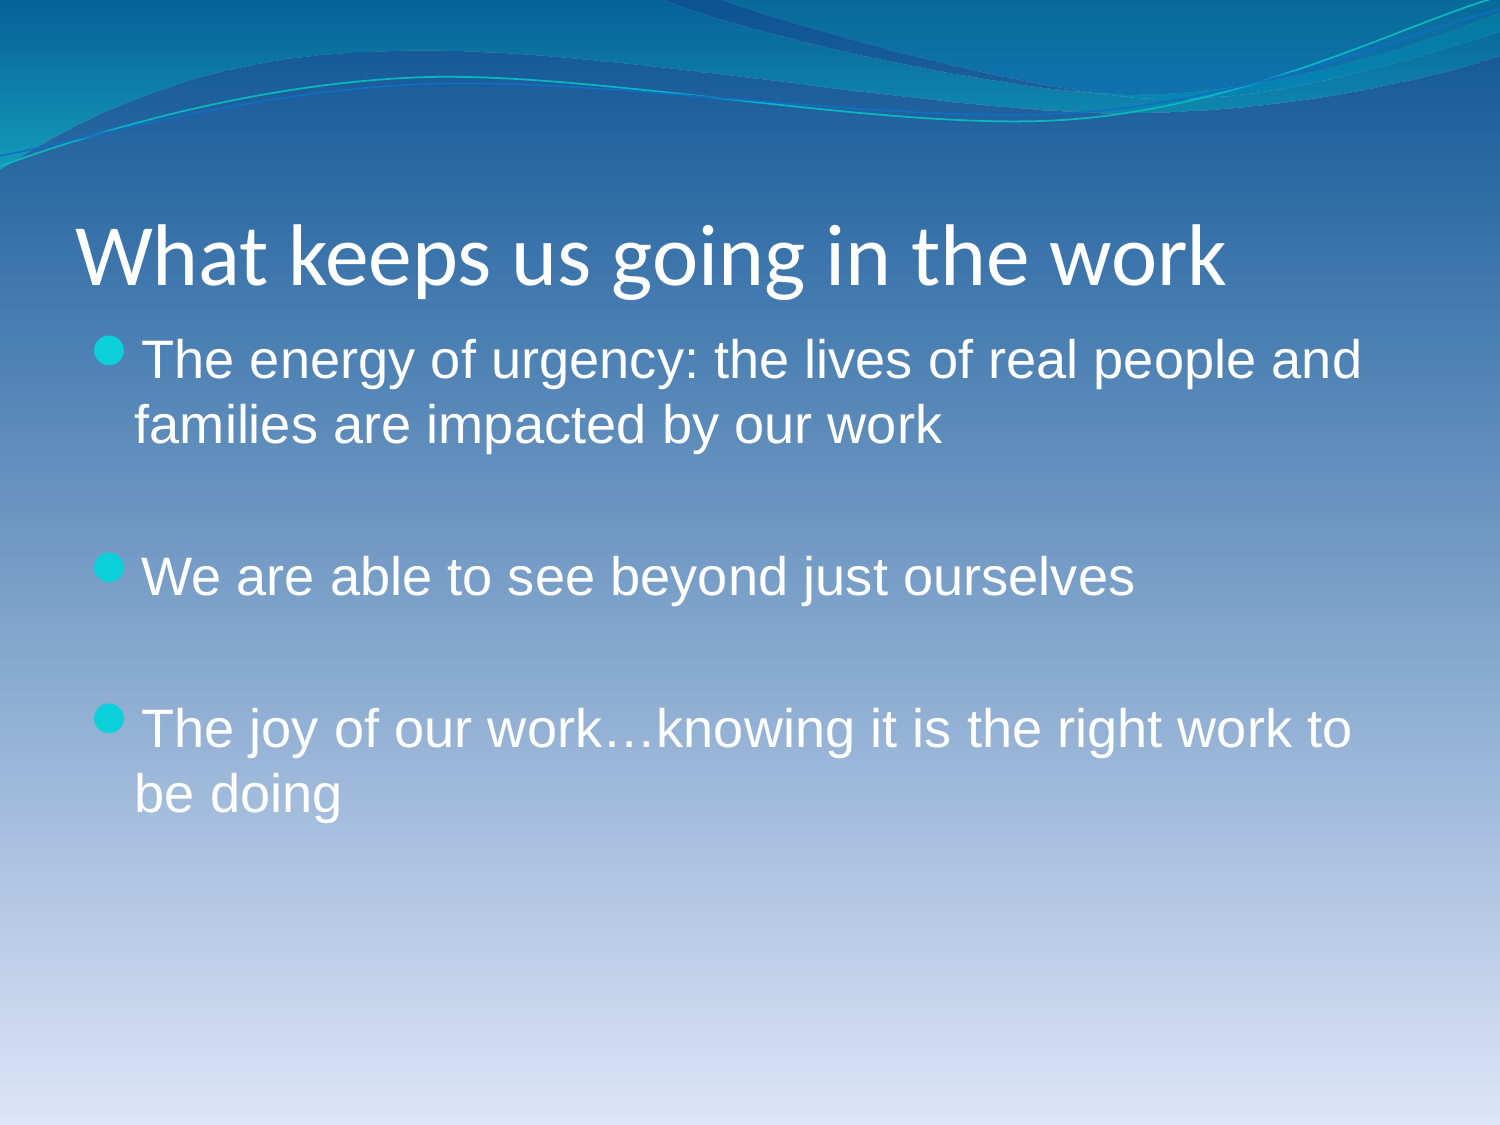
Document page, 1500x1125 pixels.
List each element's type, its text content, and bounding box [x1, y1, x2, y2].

title What keeps us going in the work [75, 115, 1425, 303]
list The energy of urgency: the lives of real people and families are impacted by our work We are able to see beyond just ourselves The joy of our work…knowing it is the right work to be doing [75, 317, 1425, 1038]
